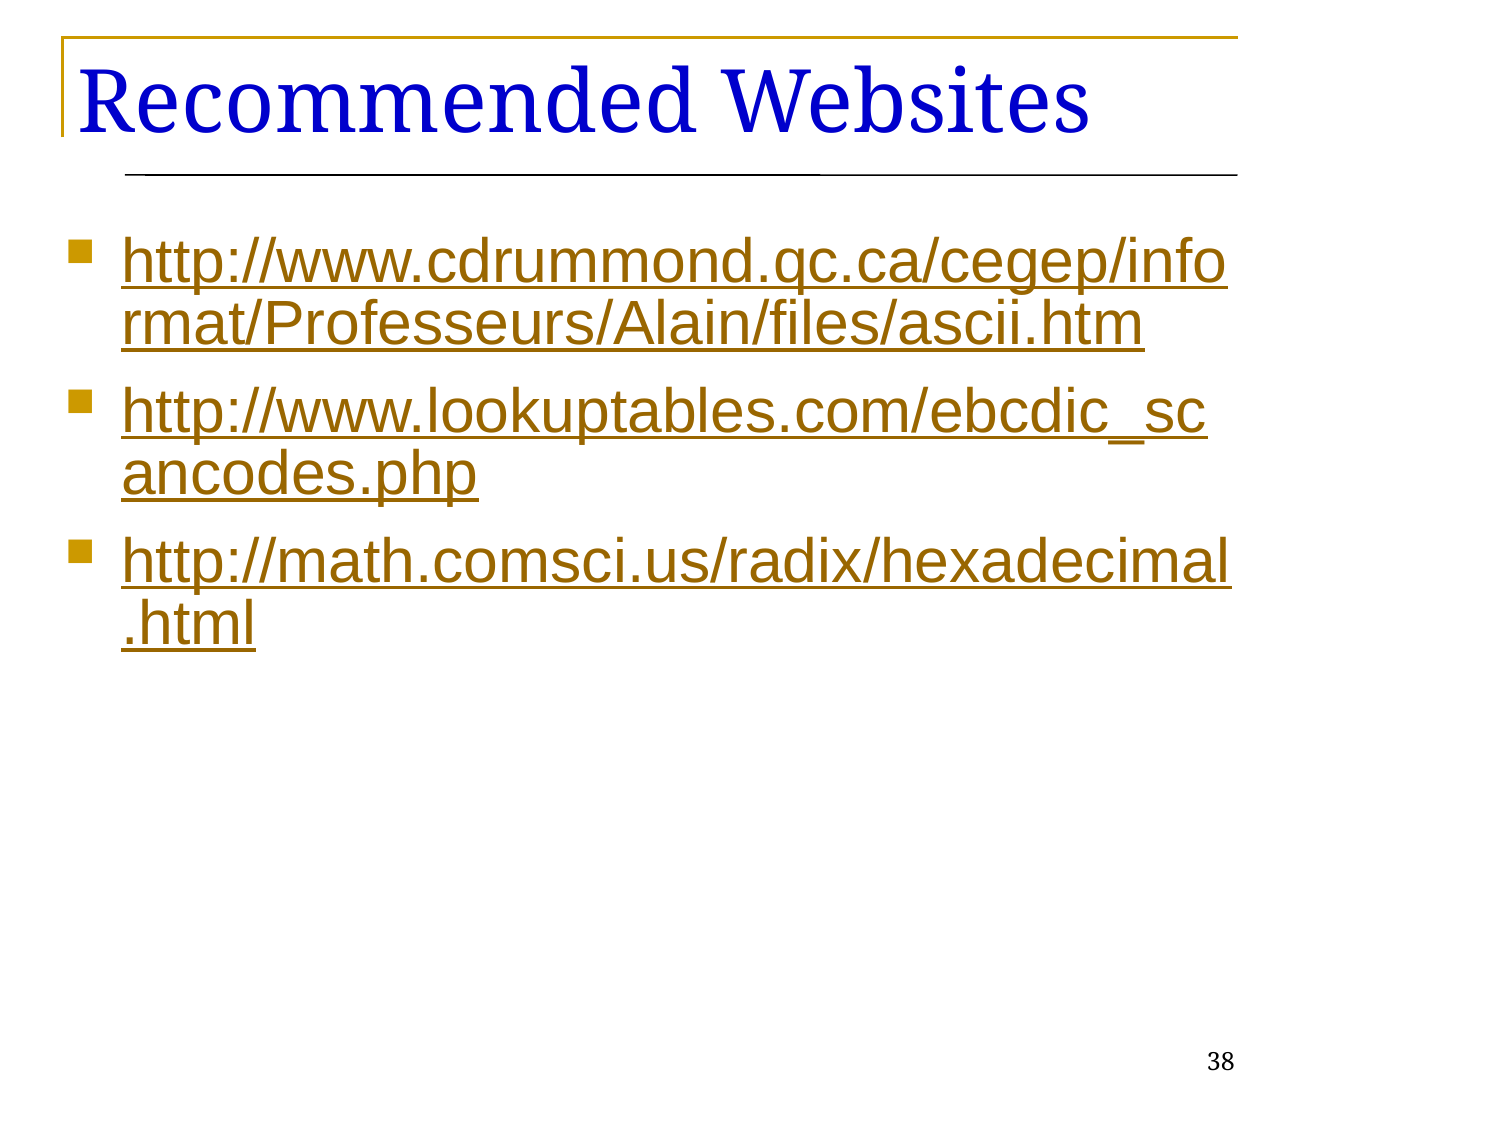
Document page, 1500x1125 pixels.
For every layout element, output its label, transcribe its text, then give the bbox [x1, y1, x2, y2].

title Recommended Websites [62, 37, 1251, 188]
text_box http://www.cdrummond.qc.ca/cegep/informat/Professeurs/Alain/files/ascii.htm http://www.lookuptables.com/ebcdic_scancodes.php http://math.comsci.us/radix/hexadecimal.html [49, 212, 1250, 1025]
slide_number 38 [1149, 1012, 1251, 1088]
list [49, 199, 1338, 1026]
